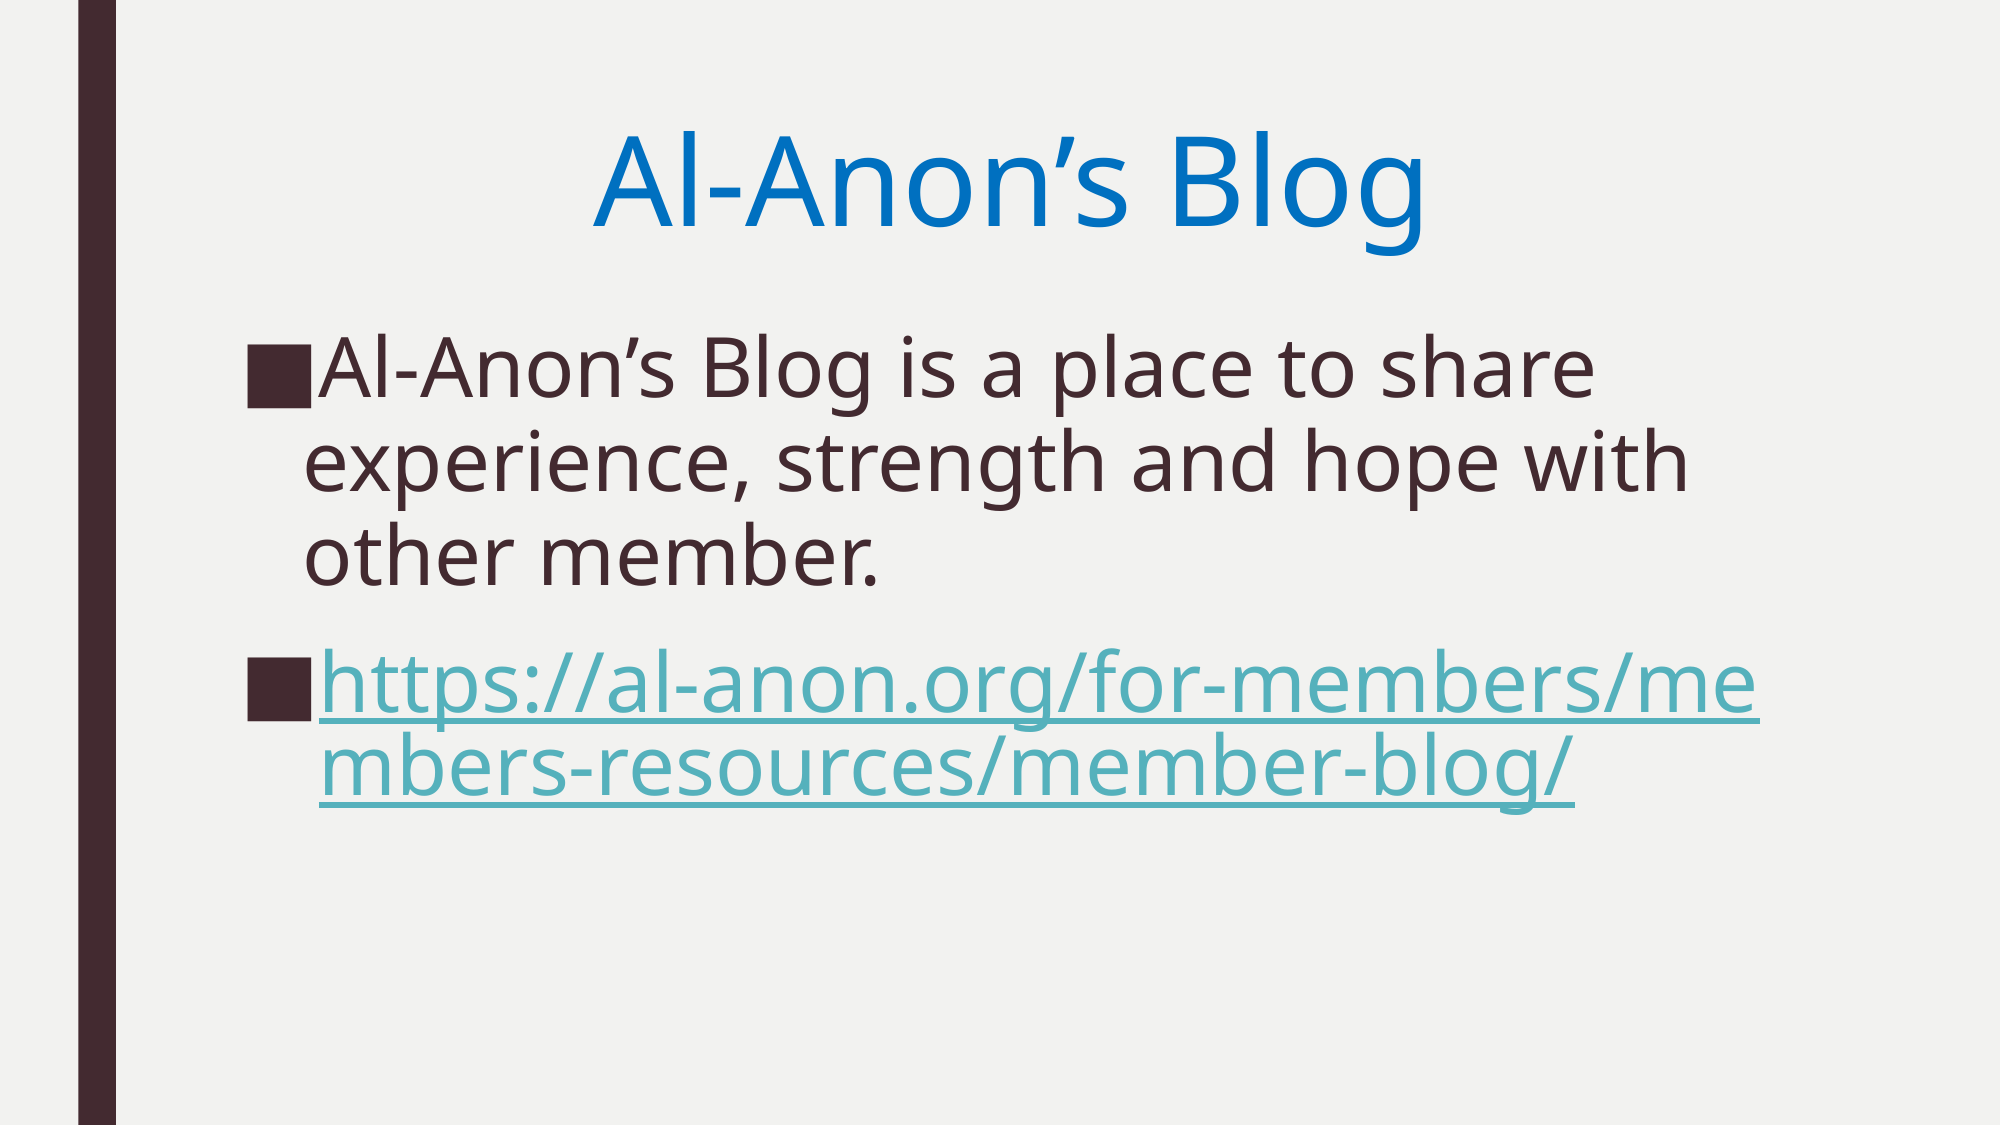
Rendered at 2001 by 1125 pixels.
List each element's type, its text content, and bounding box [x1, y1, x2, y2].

title Al-Anon’s Blog [225, 112, 1800, 314]
list Al-Anon’s Blog is a place to share experience, strength and hope with other member. https://al-anon.org/for-members/members-resources/member-blog/ [225, 314, 1800, 963]
